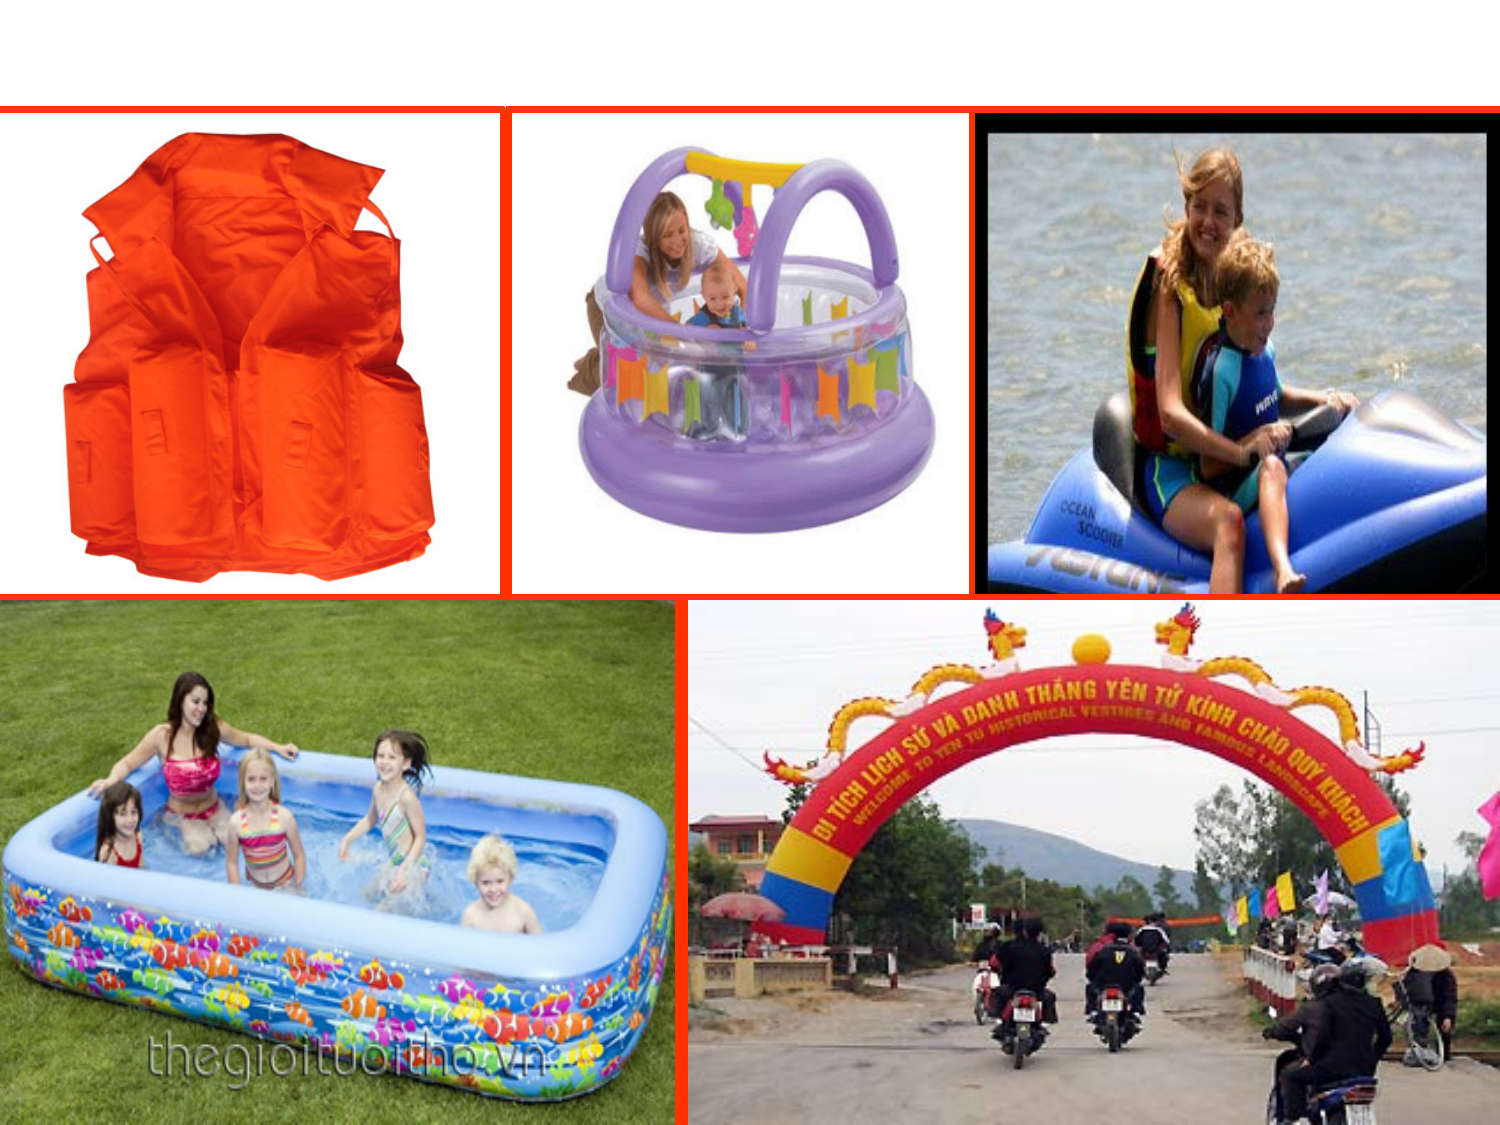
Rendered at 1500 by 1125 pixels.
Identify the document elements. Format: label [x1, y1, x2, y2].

list [0, 112, 501, 598]
picture [0, 112, 1500, 1125]
